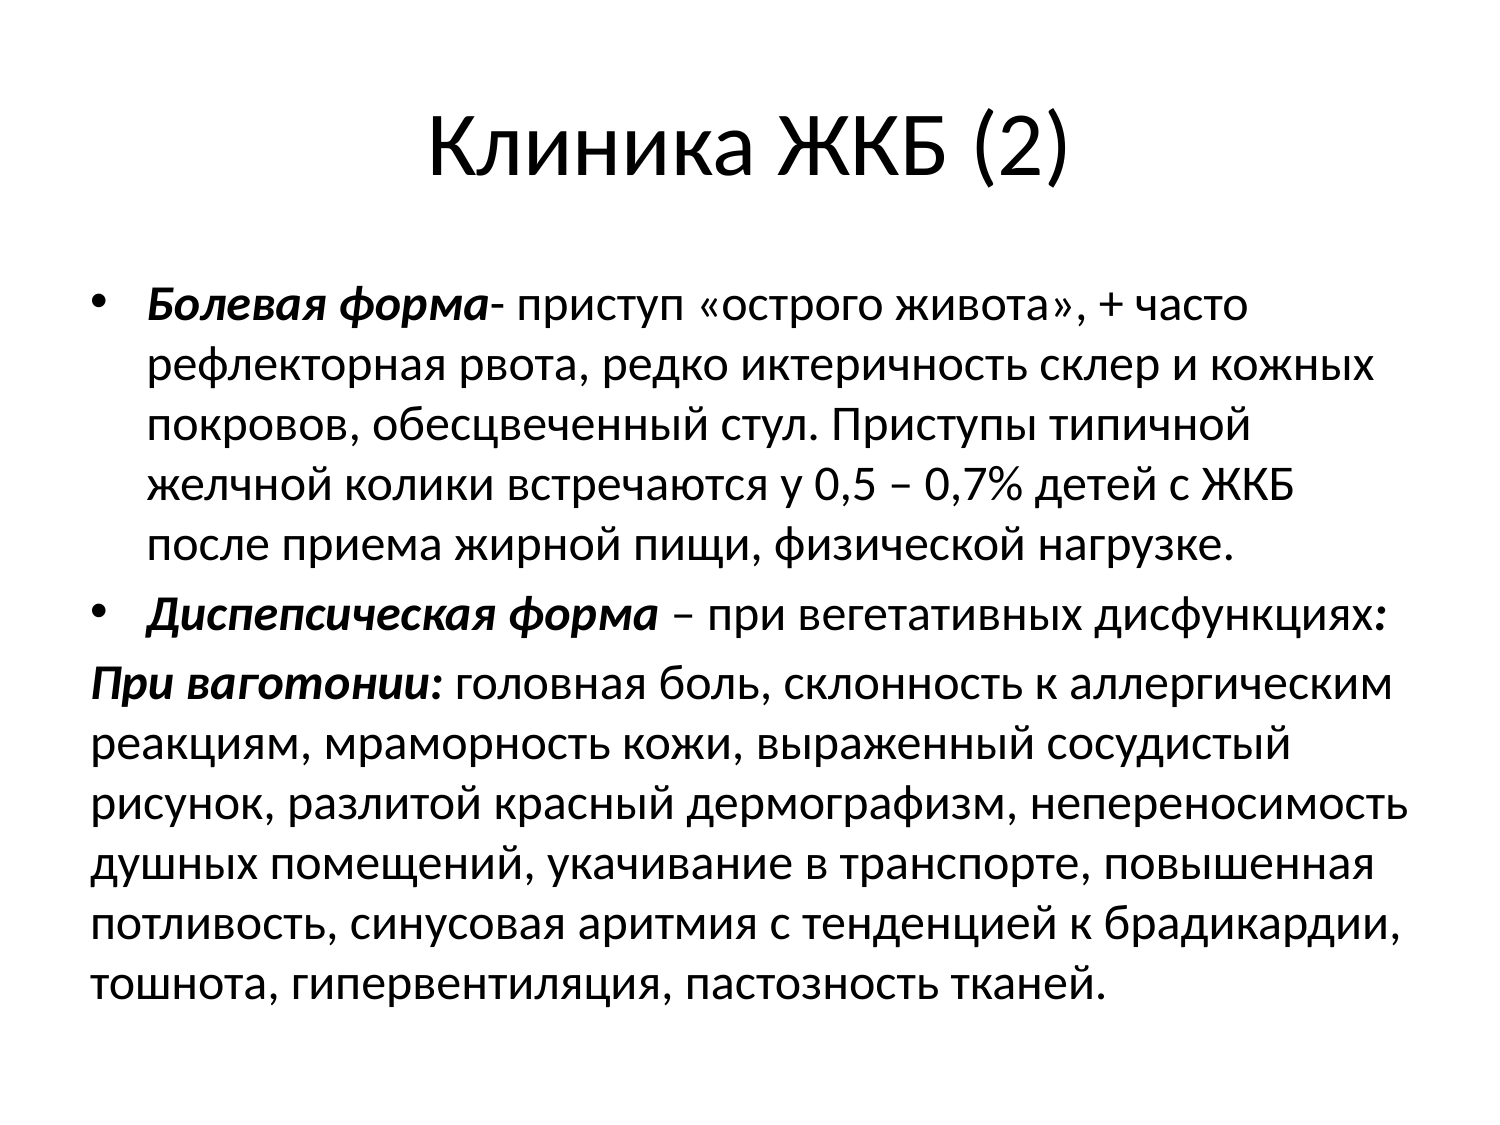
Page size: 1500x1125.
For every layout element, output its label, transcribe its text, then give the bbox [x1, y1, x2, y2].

list Болевая форма- приступ «острого живота», + часто рефлекторная рвота, редко иктеричность склер и кожных покровов, обесцвеченный стул. Приступы типичной желчной колики встречаются у 0,5 – 0,7% детей с ЖКБ после приема жирной пищи, физической нагрузке. Диспепсическая форма – при вегетативных дисфункциях: При ваготонии: головная боль, склонность к аллергическим реакциям, мраморность кожи, выраженный сосудистый рисунок, разлитой красный дермографизм, непереносимость душных помещений, укачивание в транспорте, повышенная потливость, синусовая аритмия с тенденцией к брадикардии, тошнота, гипервентиляция, пастозность тканей. [75, 262, 1425, 1005]
title Клиника ЖКБ (2) [75, 45, 1425, 233]
